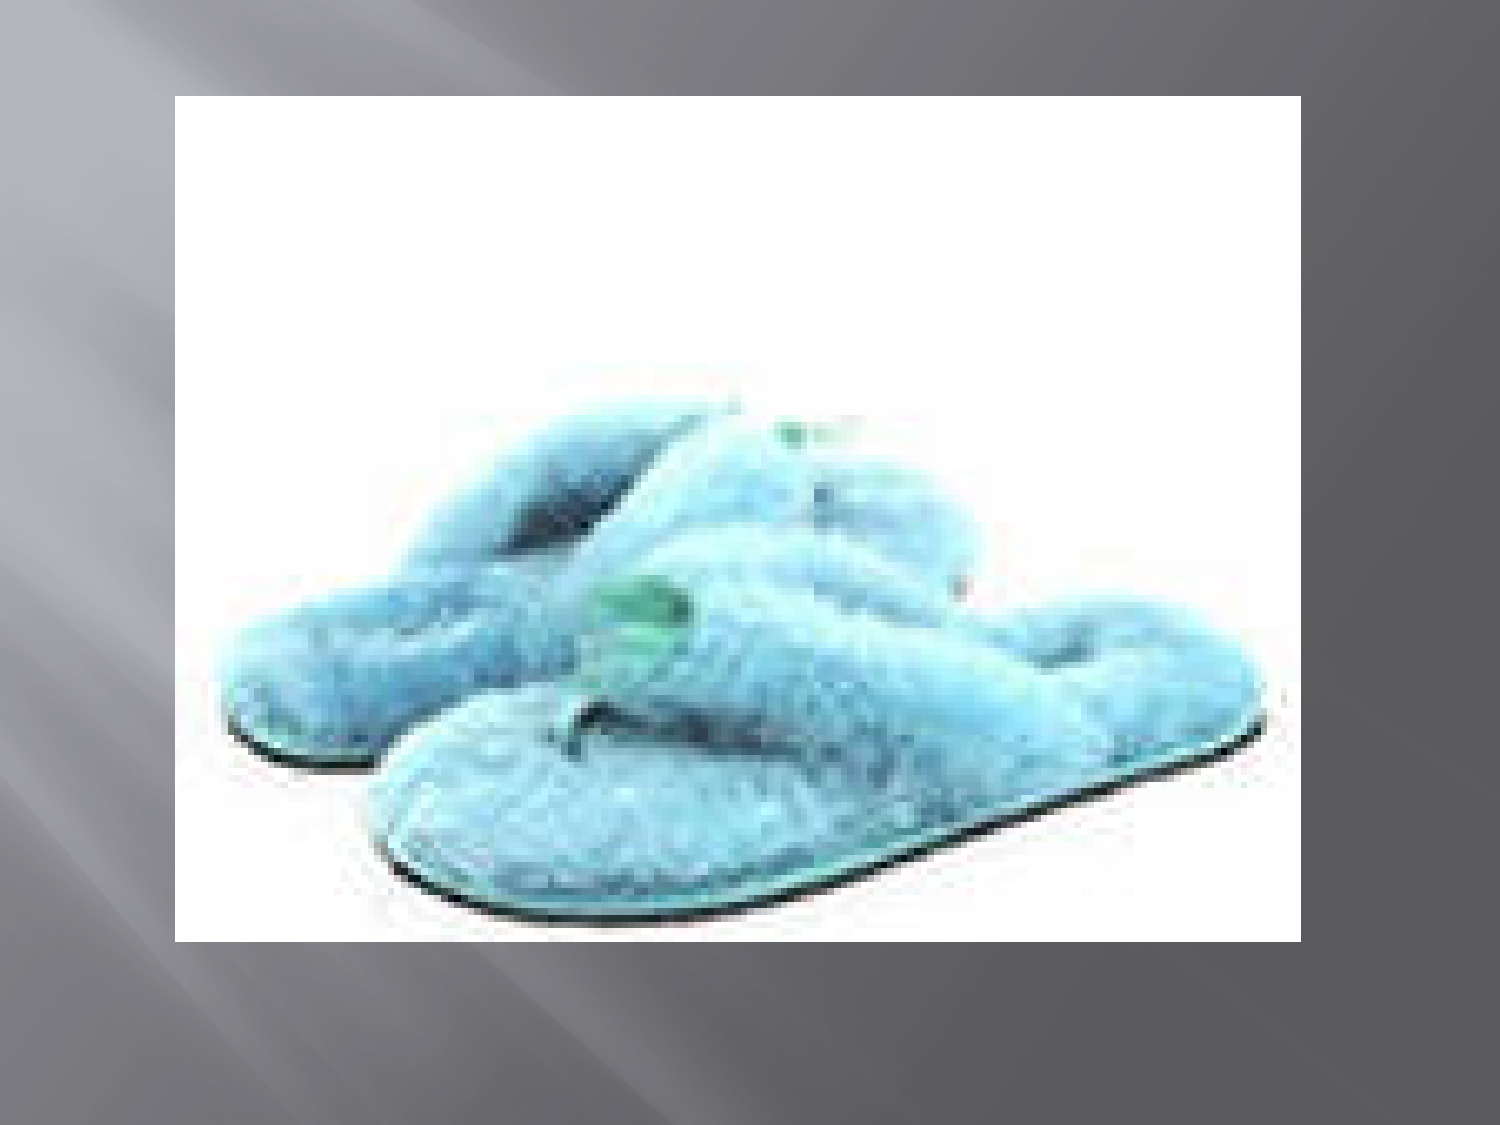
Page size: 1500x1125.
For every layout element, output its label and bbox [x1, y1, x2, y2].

list [175, 96, 1301, 942]
